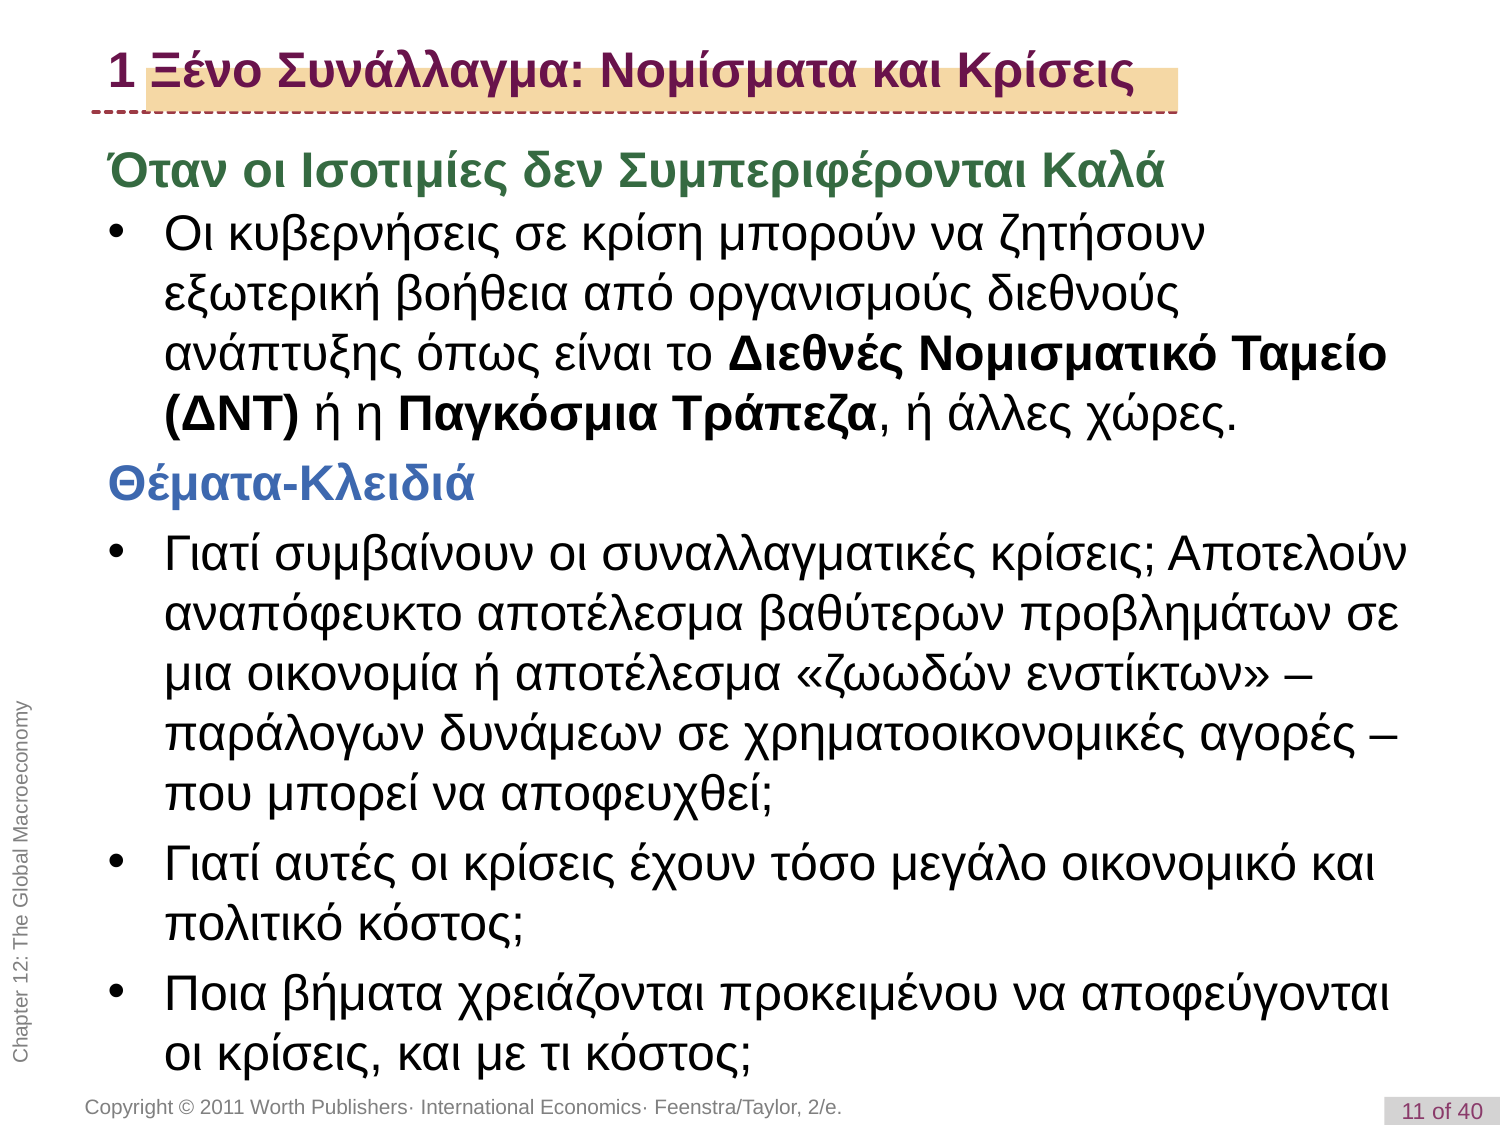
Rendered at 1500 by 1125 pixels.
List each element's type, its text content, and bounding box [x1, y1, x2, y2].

text_box Όταν οι Ισοτιμίες δεν Συμπεριφέρονται Καλά [92, 129, 1299, 205]
text_box Θέματα-Κλειδιά Γιατί συμβαίνουν οι συναλλαγματικές κρίσεις; Αποτελούν αναπόφευκτο αποτέλεσμα βαθύτερων προβλημάτων σε μια οικονομία ή αποτέλεσμα «ζωωδών ενστίκτων» – παράλογων δυνάμεων σε χρηματοοικονομικές αγορές – που μπορεί να αποφευχθεί; Γιατί αυτές οι κρίσεις έχουν τόσο μεγάλο οικονομικό και πολιτικό κόστος; Ποια βήματα χρειάζονται προκειμένου να αποφεύγονται οι κρίσεις, και με τι κόστος; [92, 442, 1428, 1088]
title 1 Ξένο Συνάλλαγμα: Νομίσματα και Κρίσεις [92, 0, 1500, 135]
text_box Οι κυβερνήσεις σε κρίση μπορούν να ζητήσουν εξωτερική βοήθεια από οργανισμούς διεθνούς ανάπτυξης όπως είναι το Διεθνές Νομισματικό Ταμείο (ΔΝΤ) ή η Παγκόσμια Τράπεζα, ή άλλες χώρες. [92, 192, 1428, 442]
